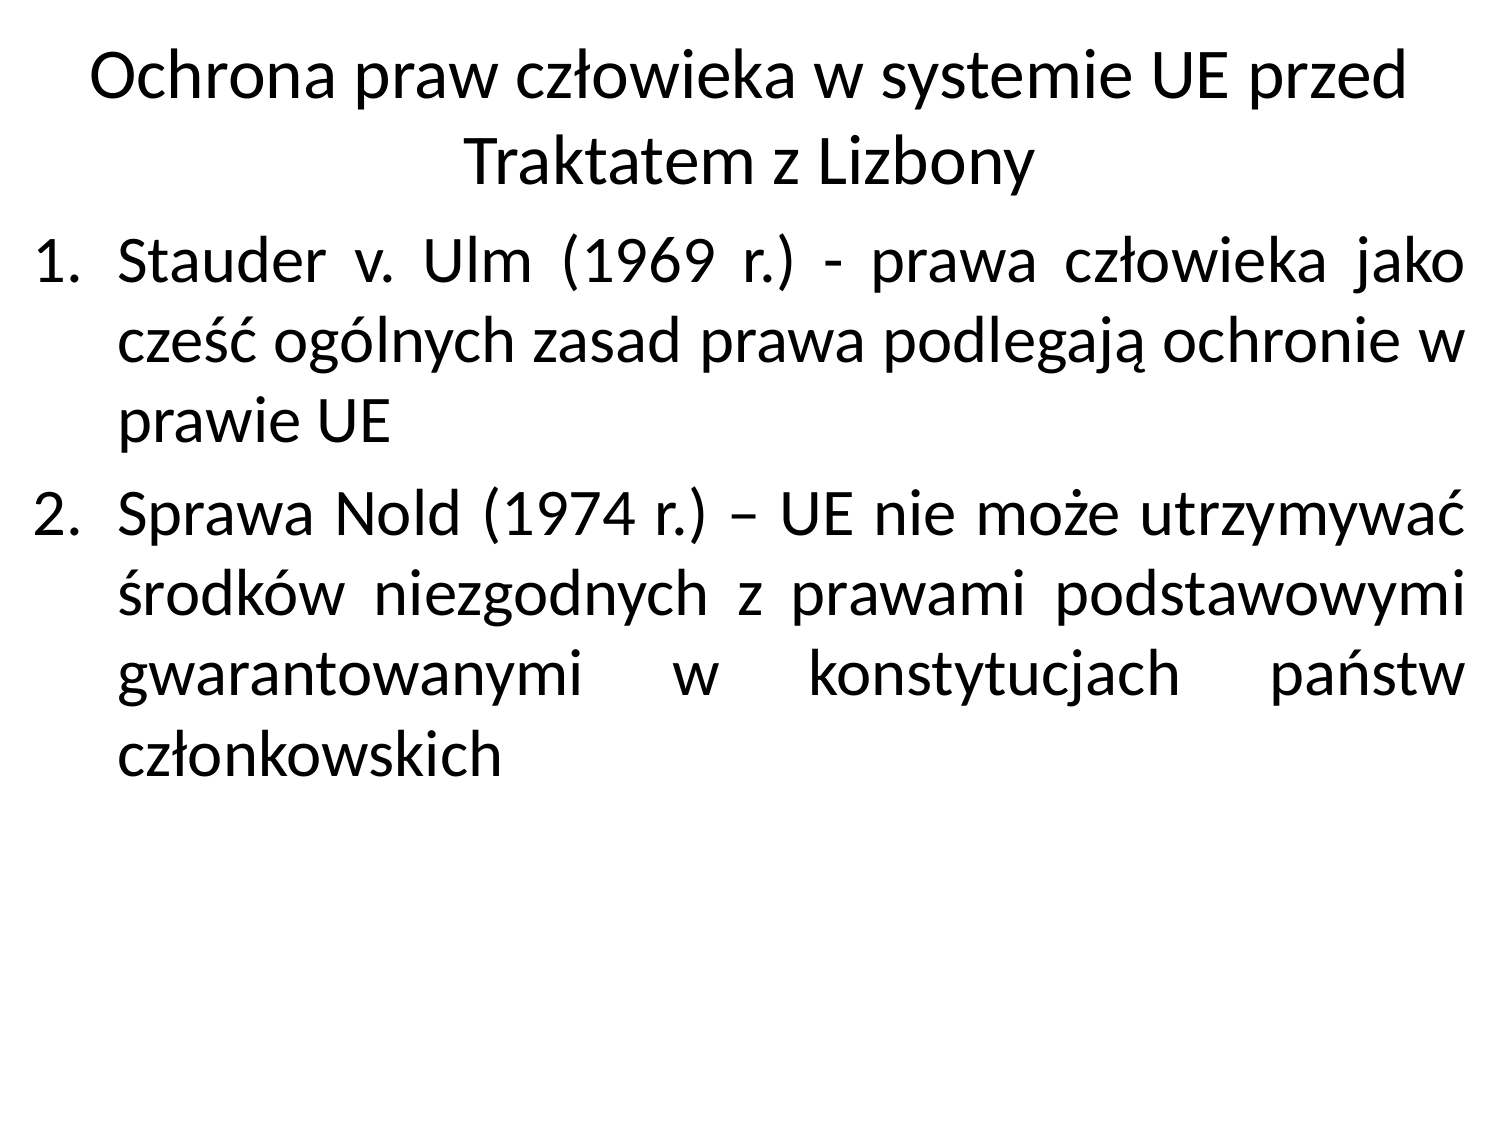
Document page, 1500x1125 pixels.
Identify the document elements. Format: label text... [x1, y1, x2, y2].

list Stauder v. Ulm (1969 r.) - prawa człowieka jako cześć ogólnych zasad prawa podlegają ochronie w prawie UE Sprawa Nold (1974 r.) – UE nie może utrzymywać środków niezgodnych z prawami podstawowymi gwarantowanymi w konstytucjach państw członkowskich [17, 207, 1483, 1106]
title Ochrona praw człowieka w systemie UE przed Traktatem z Lizbony [0, 19, 1500, 207]
